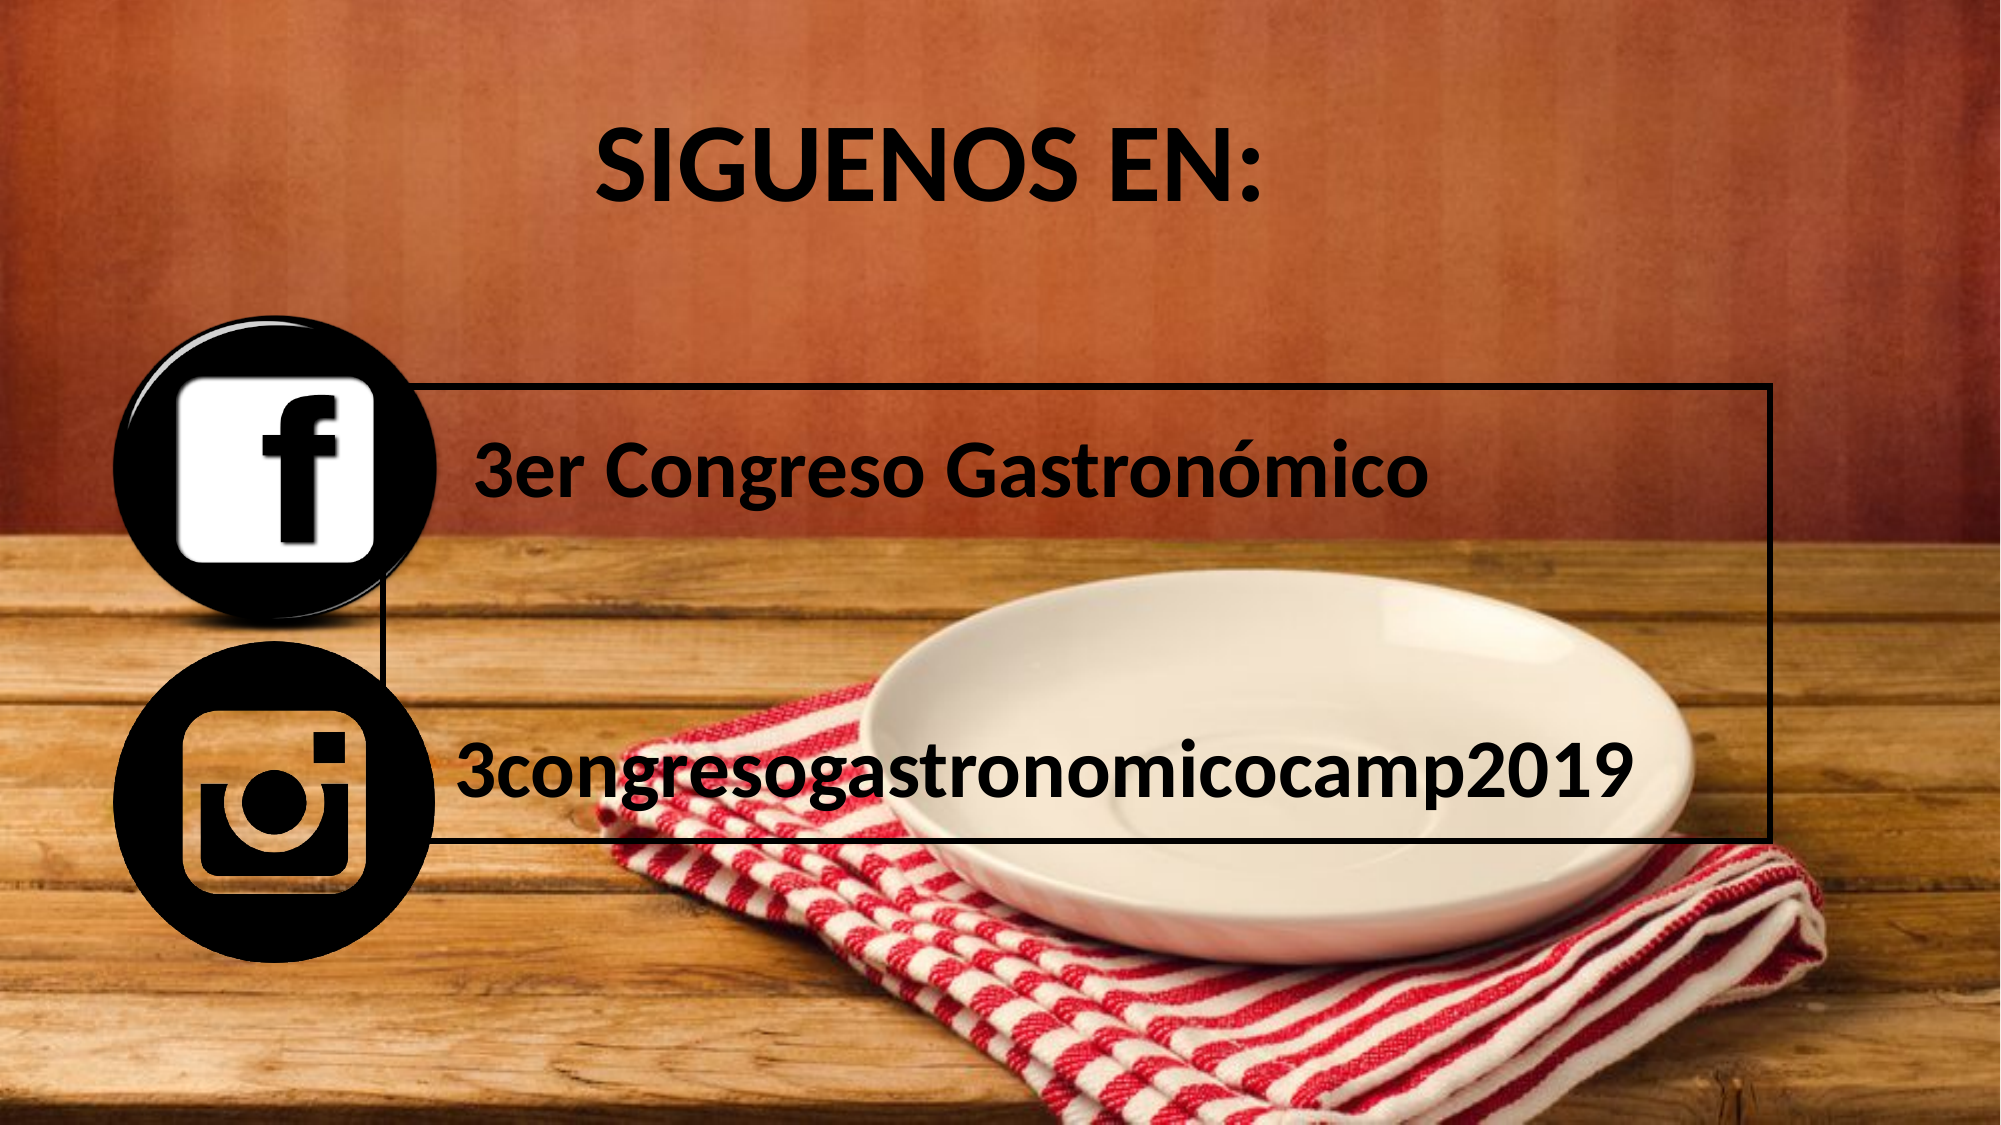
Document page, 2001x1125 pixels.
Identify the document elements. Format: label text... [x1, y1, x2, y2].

list SIGUENOS EN: [579, 96, 1486, 385]
text_box 3er Congreso Gastronómico 3congresogastronomicocamp2019 [435, 385, 1771, 842]
picture [0, 0, 2001, 1125]
